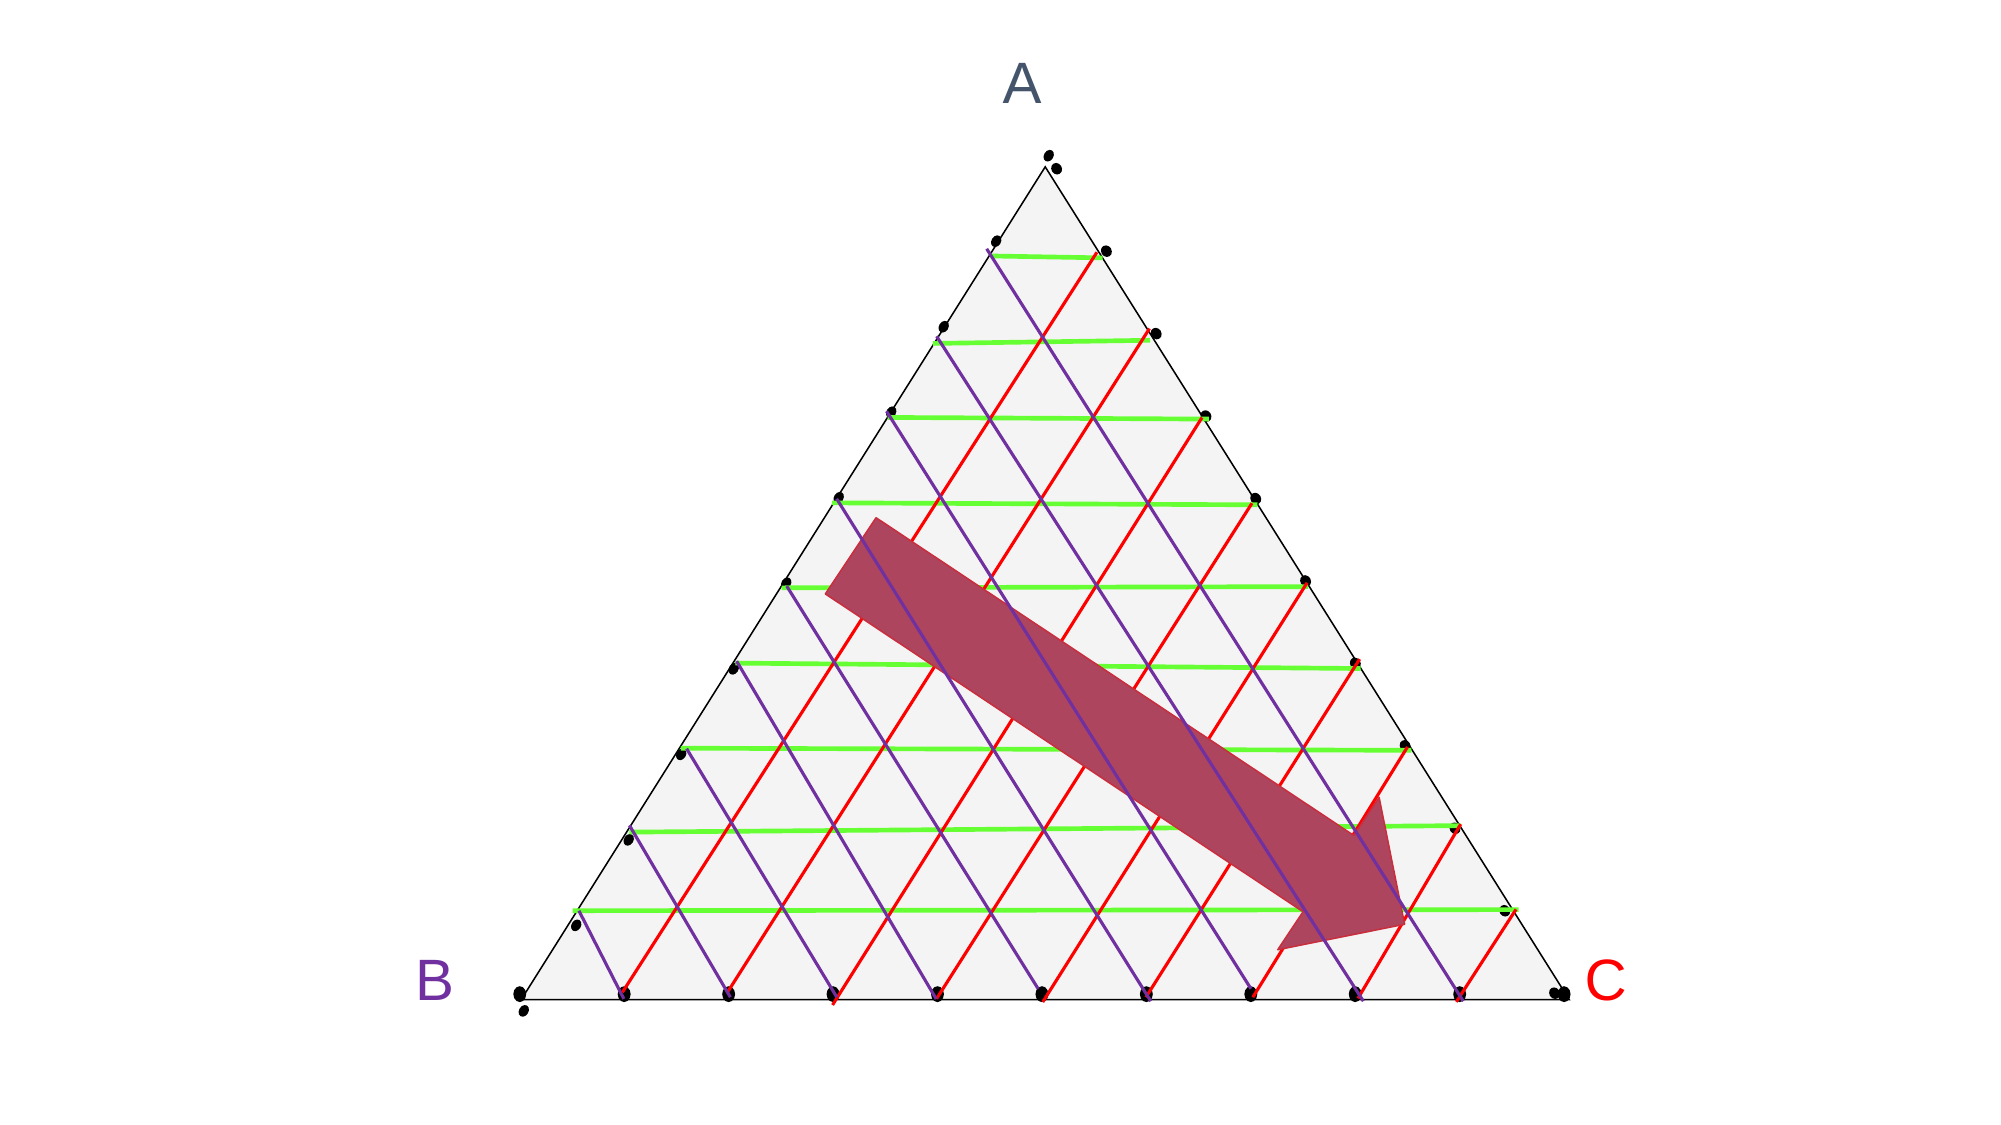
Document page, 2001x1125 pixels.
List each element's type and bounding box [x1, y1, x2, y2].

text_box [645, 227, 1446, 1125]
text_box [399, 37, 1643, 1075]
